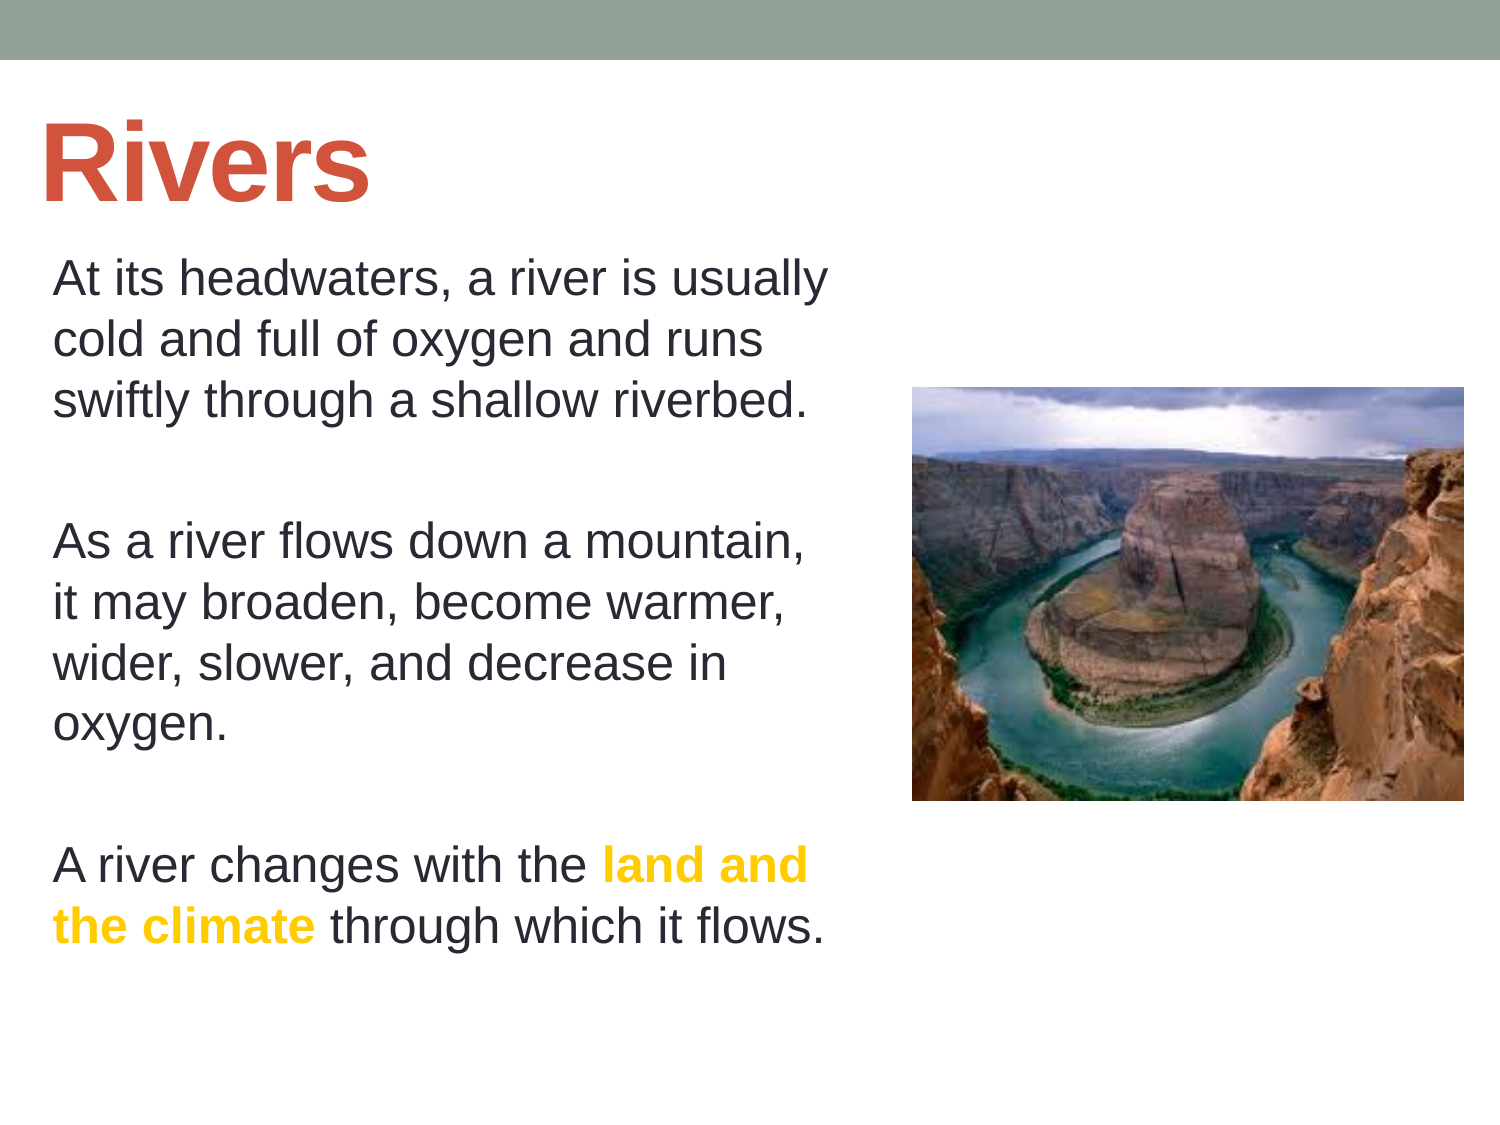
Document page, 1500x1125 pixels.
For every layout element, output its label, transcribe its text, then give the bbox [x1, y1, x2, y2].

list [912, 387, 1465, 801]
list At its headwaters, a river is usually cold and full of oxygen and runs swiftly through a shallow riverbed. As a river flows down a mountain, it may broaden, become warmer, wider, slower, and decrease in oxygen. A river changes with the land and the climate through which it flows. [37, 237, 850, 1049]
title Rivers [24, 75, 1375, 238]
